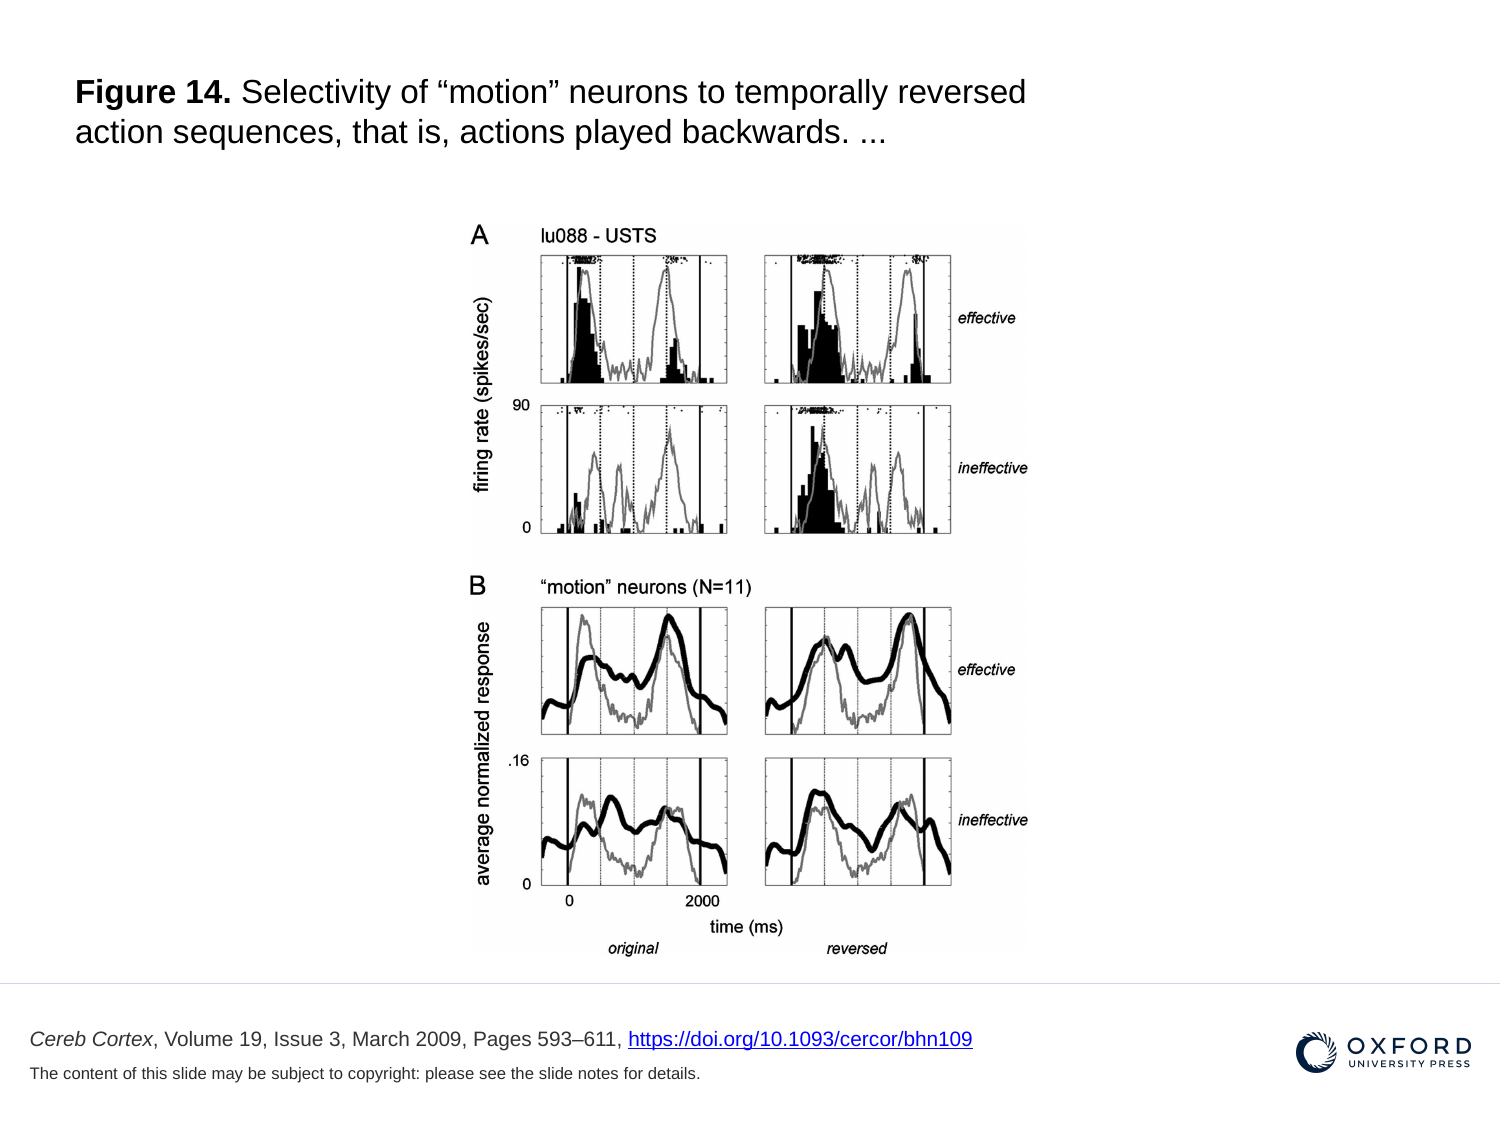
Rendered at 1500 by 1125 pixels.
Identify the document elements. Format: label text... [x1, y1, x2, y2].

title Figure 14. Selectivity of “motion” neurons to temporally reversed action sequences, that is, actions played backwards. ... [75, 69, 1078, 171]
picture [1296, 1032, 1471, 1073]
footer Cereb Cortex, Volume 19, Issue 3, March 2009, Pages 593–611, https://doi.org/10.1093/cercor/bhn109 The content of this slide may be subject to copyright: please see the slide notes for details. [0, 983, 1260, 1125]
picture [470, 224, 1028, 957]
